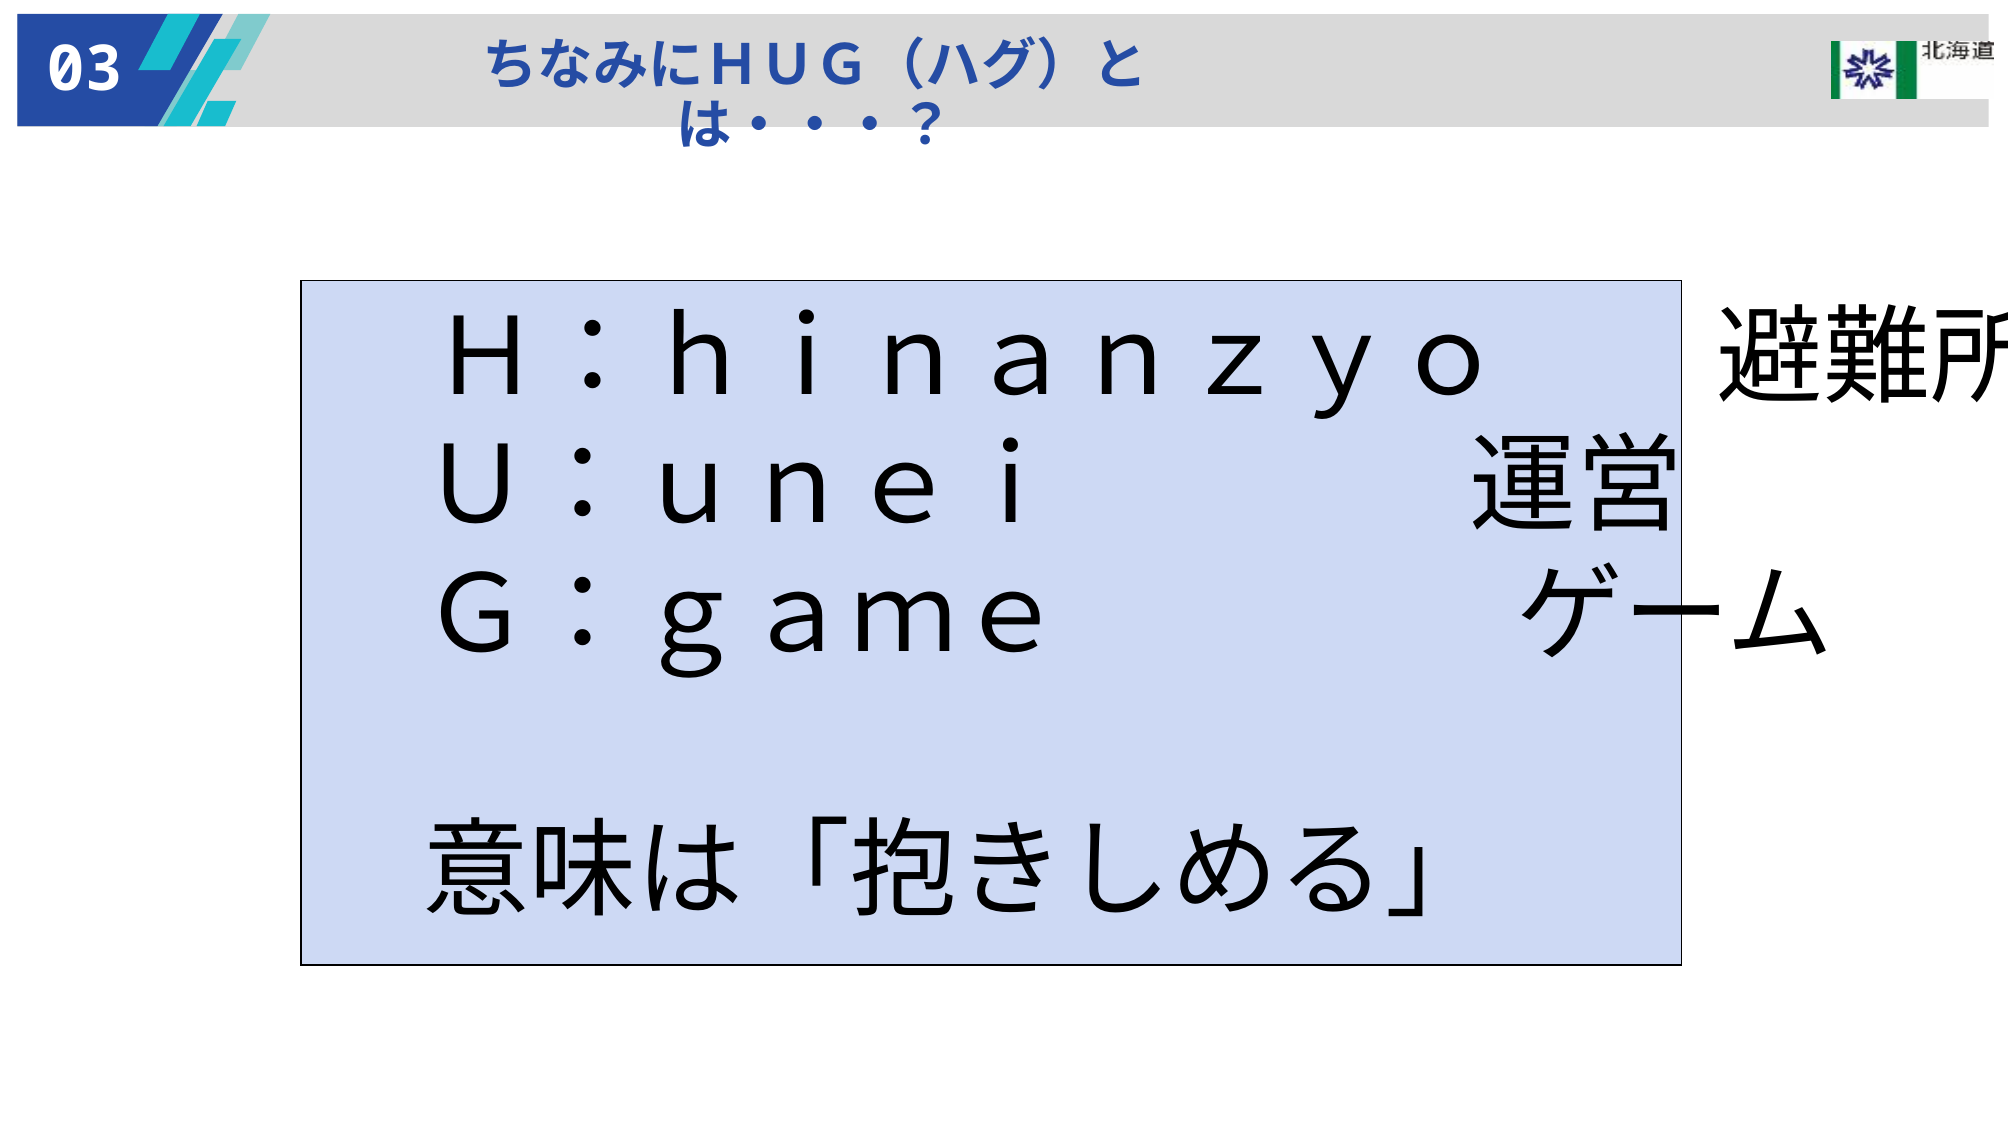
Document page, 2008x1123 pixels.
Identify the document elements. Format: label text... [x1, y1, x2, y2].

list ちなみにＨＵＧ（ハグ）とは・・・？ [394, 36, 1237, 99]
list 03 [35, 30, 134, 110]
text_box Ｈ：ｈｉｎａｎｚｙｏ 避難所 Ｕ：ｕｎｅｉ 運営 Ｇ：ｇａｍｅ ゲーム 意味は「抱きしめる」 [300, 280, 1682, 966]
picture [1831, 41, 1994, 99]
